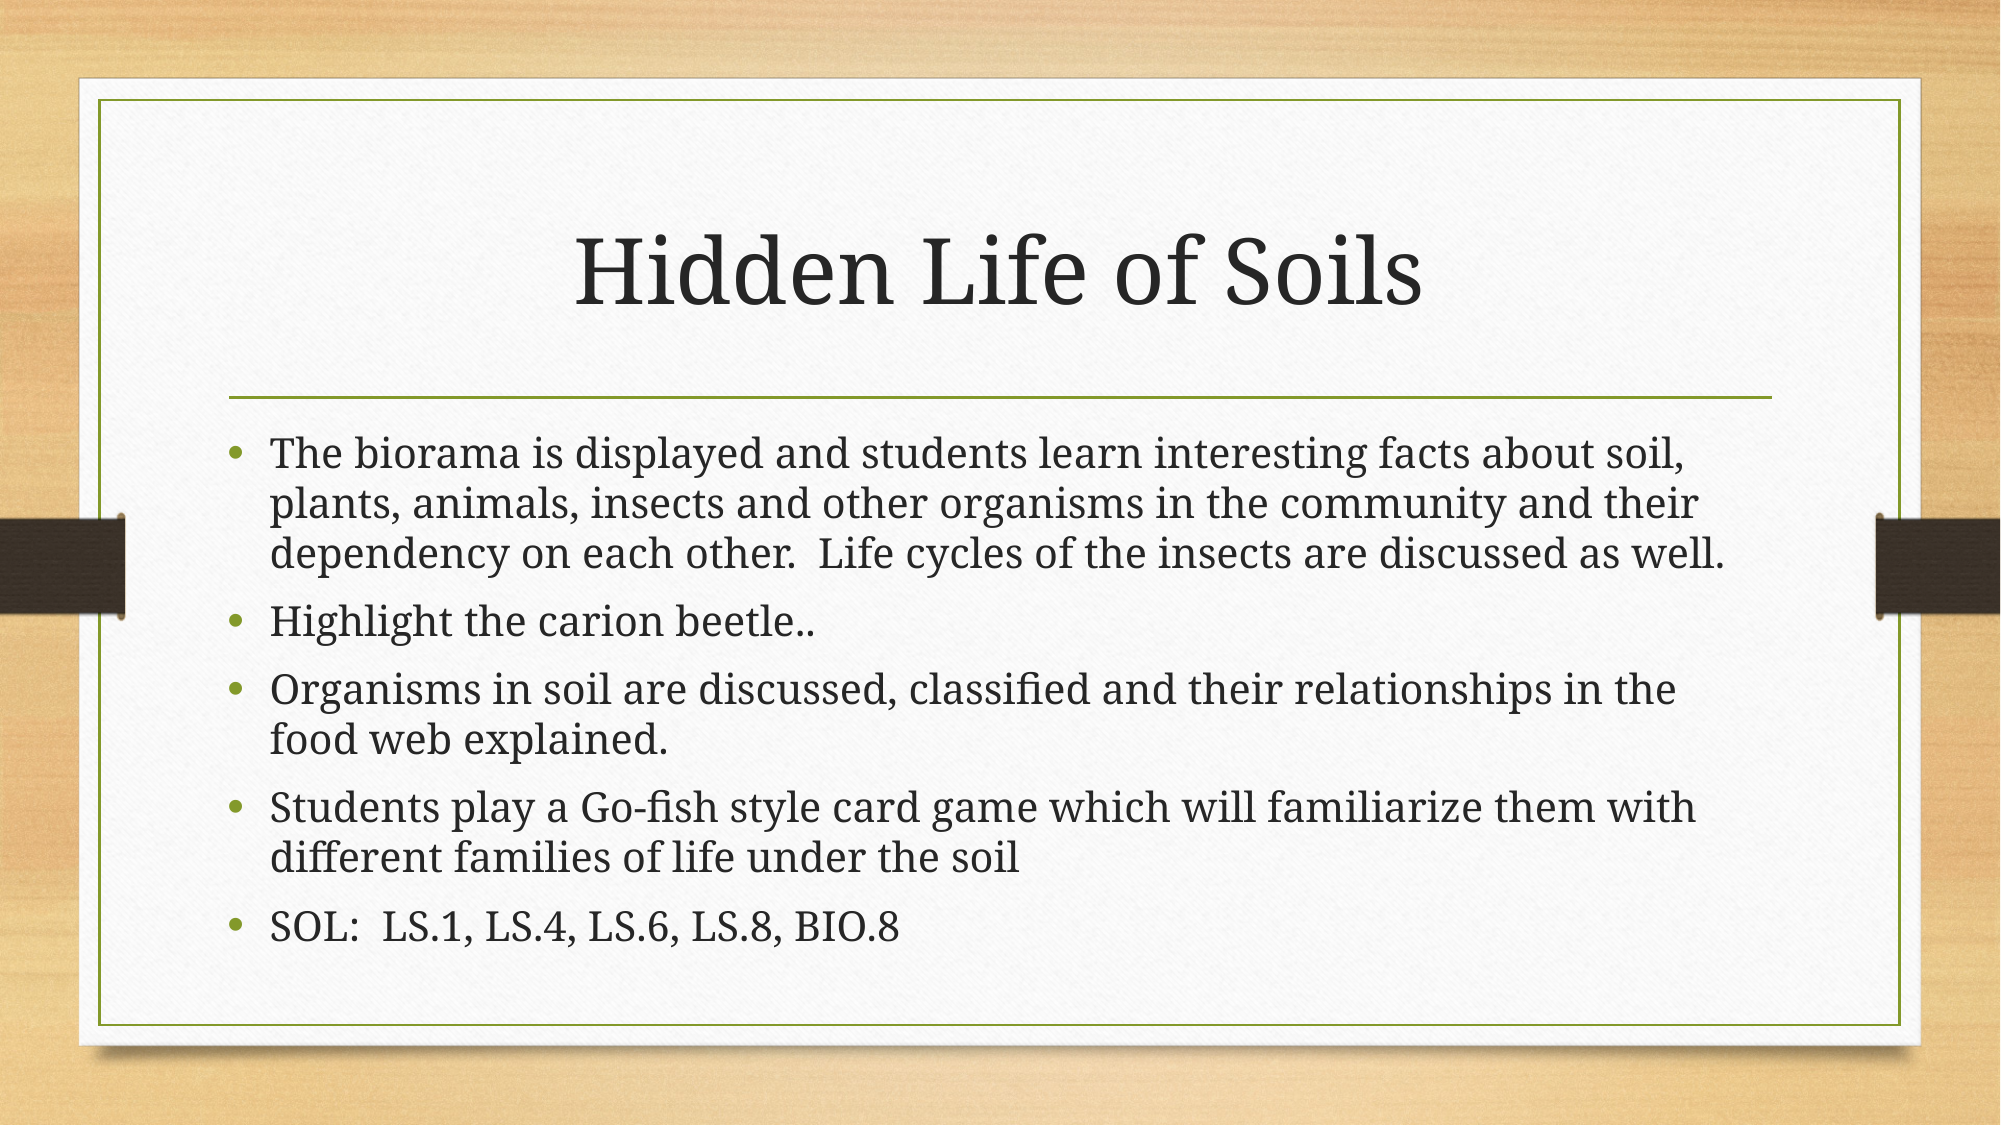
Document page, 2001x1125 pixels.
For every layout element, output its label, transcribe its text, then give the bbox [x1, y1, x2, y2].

title Hidden Life of Soils [212, 161, 1788, 375]
picture [0, 0, 2001, 1125]
list The biorama is displayed and students learn interesting facts about soil, plants, animals, insects and other organisms in the community and their dependency on each other. Life cycles of the insects are discussed as well. Highlight the carion beetle.. Organisms in soil are discussed, classified and their relationships in the food web explained. Students play a Go-fish style card game which will familiarize them with different families of life under the soil SOL: LS.1, LS.4, LS.6, LS.8, BIO.8 [212, 419, 1788, 964]
